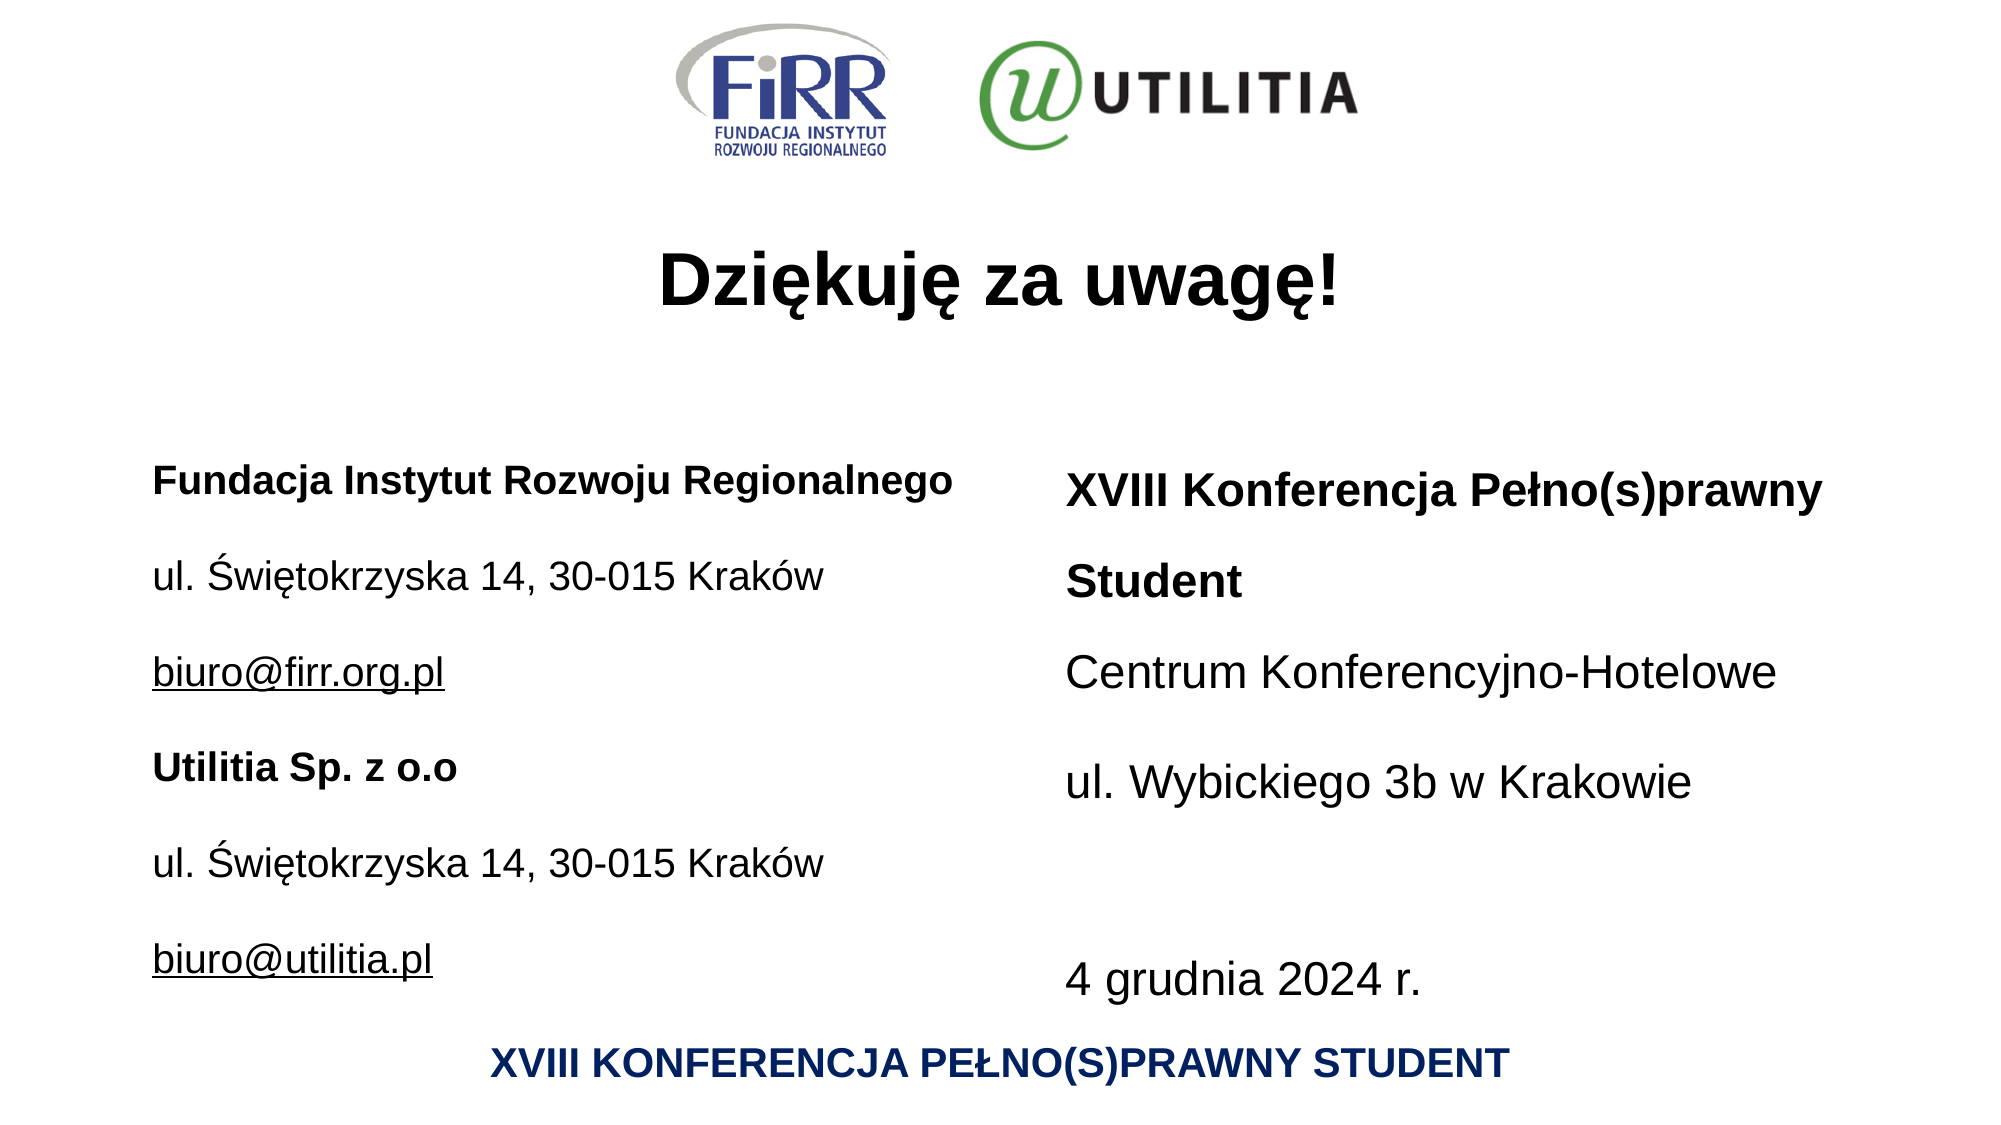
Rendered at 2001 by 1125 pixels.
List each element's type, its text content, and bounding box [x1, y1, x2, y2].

picture [954, 19, 1384, 171]
picture [662, 8, 924, 171]
list XVIII Konferencja Pełno(s)prawny Student Centrum Konferencyjno-Hotelowe ul. Wybickiego 3b w Krakowie 4 grudnia 2024 r. [1050, 416, 1926, 1017]
title Dziękuję za uwagę! [137, 171, 1863, 390]
list Fundacja Instytut Rozwoju Regionalnego ul. Świętokrzyska 14, 30-015 Kraków biuro@firr.org.pl Utilitia Sp. z o.o ul. Świętokrzyska 14, 30-015 Kraków biuro@utilitia.pl [137, 416, 988, 1017]
